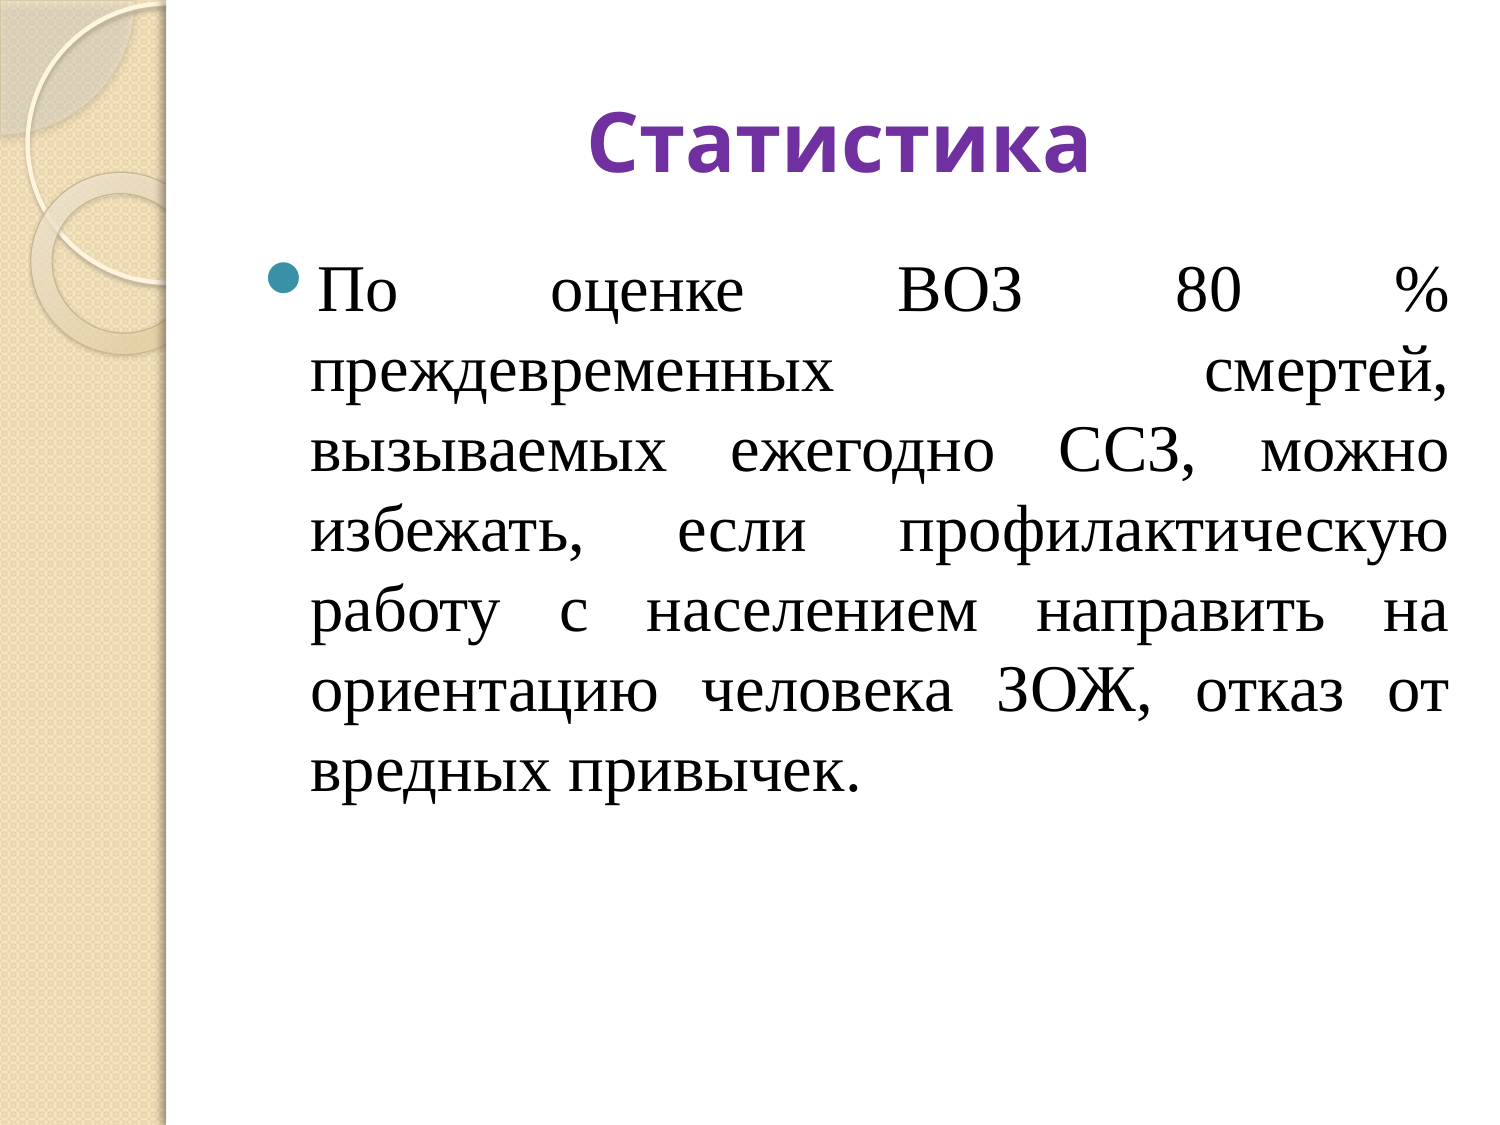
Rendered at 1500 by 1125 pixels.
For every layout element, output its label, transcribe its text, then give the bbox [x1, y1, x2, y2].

title Статистика [235, 45, 1466, 233]
list По оценке ВОЗ 80 % преждевременных смертей, вызываемых ежегодно ССЗ, можно избежать, если профилактическую работу с населением направить на ориентацию человека ЗОЖ, отказ от вредных привычек. [235, 237, 1466, 1025]
